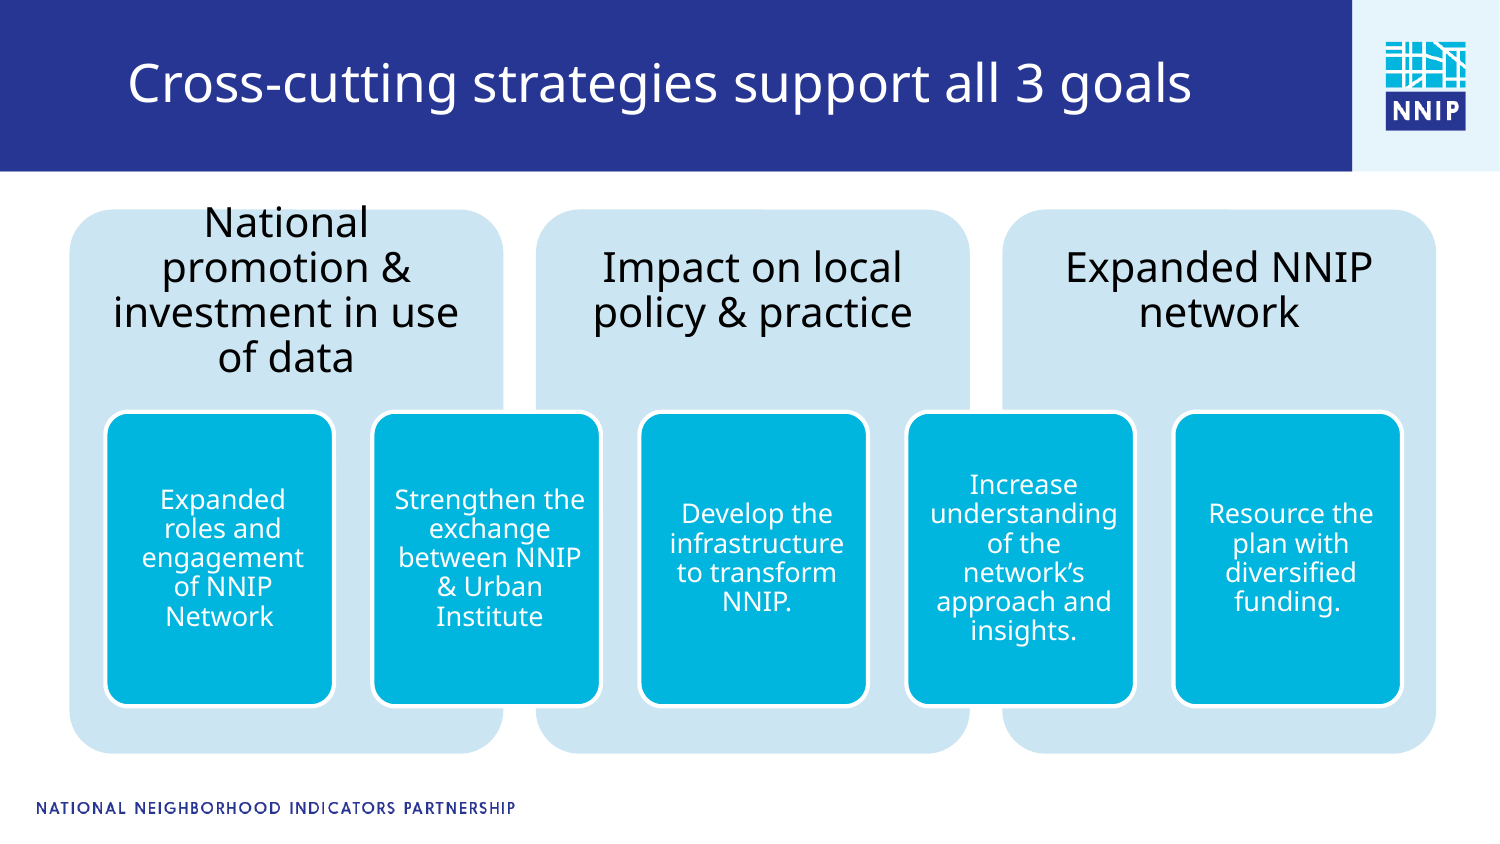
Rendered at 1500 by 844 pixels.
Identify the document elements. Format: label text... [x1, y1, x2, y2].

title Cross-cutting strategies support all 3 goals [112, 15, 1310, 147]
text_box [104, 411, 1403, 707]
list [68, 209, 1437, 754]
picture [0, 780, 533, 844]
picture [0, 0, 1500, 177]
